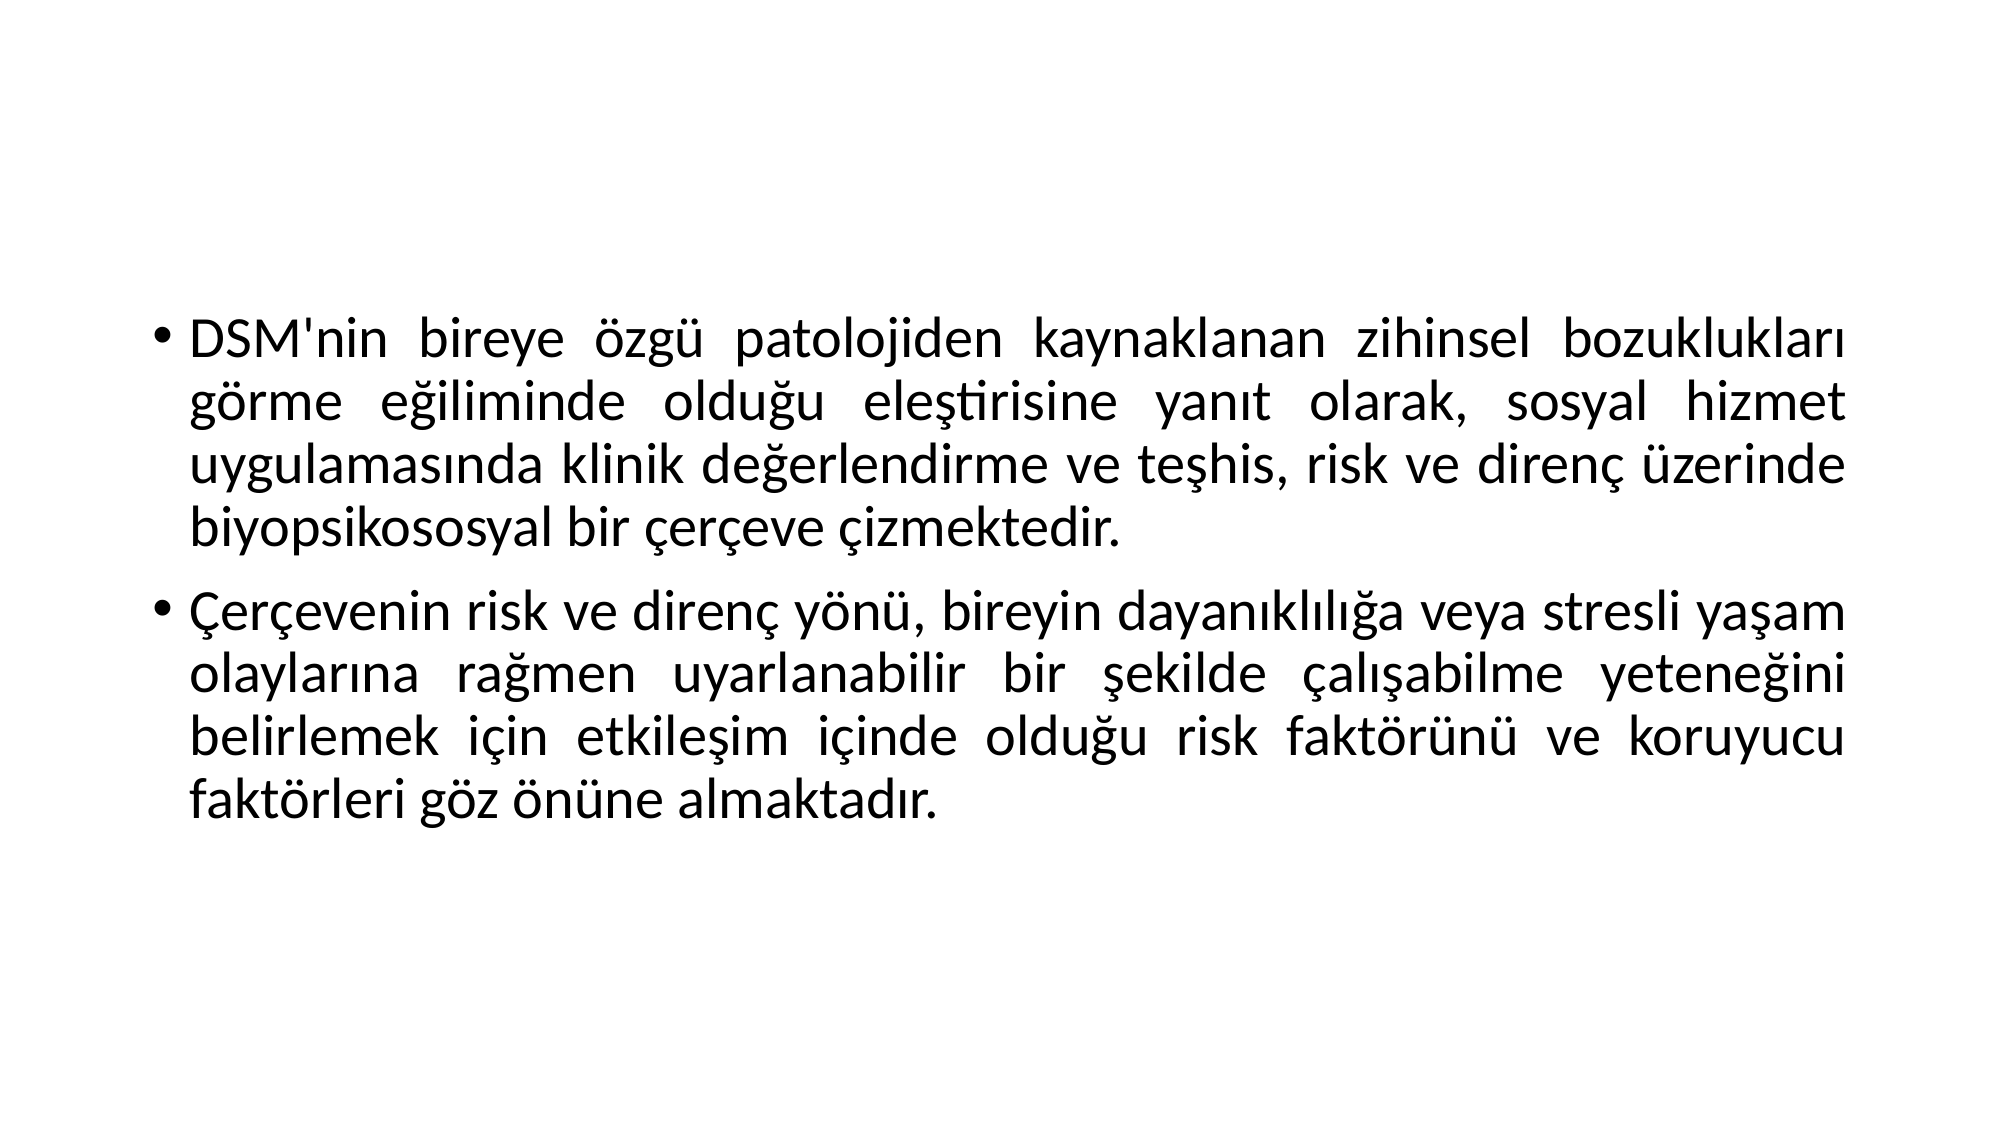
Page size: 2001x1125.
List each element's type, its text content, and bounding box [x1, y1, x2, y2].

list DSM'nin bireye özgü patolojiden kaynaklanan zihinsel bozuklukları görme eğiliminde olduğu eleştirisine yanıt olarak, sosyal hizmet uygulamasında klinik değerlendirme ve teşhis, risk ve direnç üzerinde biyopsikososyal bir çerçeve çizmektedir. Çerçevenin risk ve direnç yönü, bireyin dayanıklılığa veya stresli yaşam olaylarına rağmen uyarlanabilir bir şekilde çalışabilme yeteneğini belirlemek için etkileşim içinde olduğu risk faktörünü ve koruyucu faktörleri göz önüne almaktadır. [137, 299, 1863, 1014]
